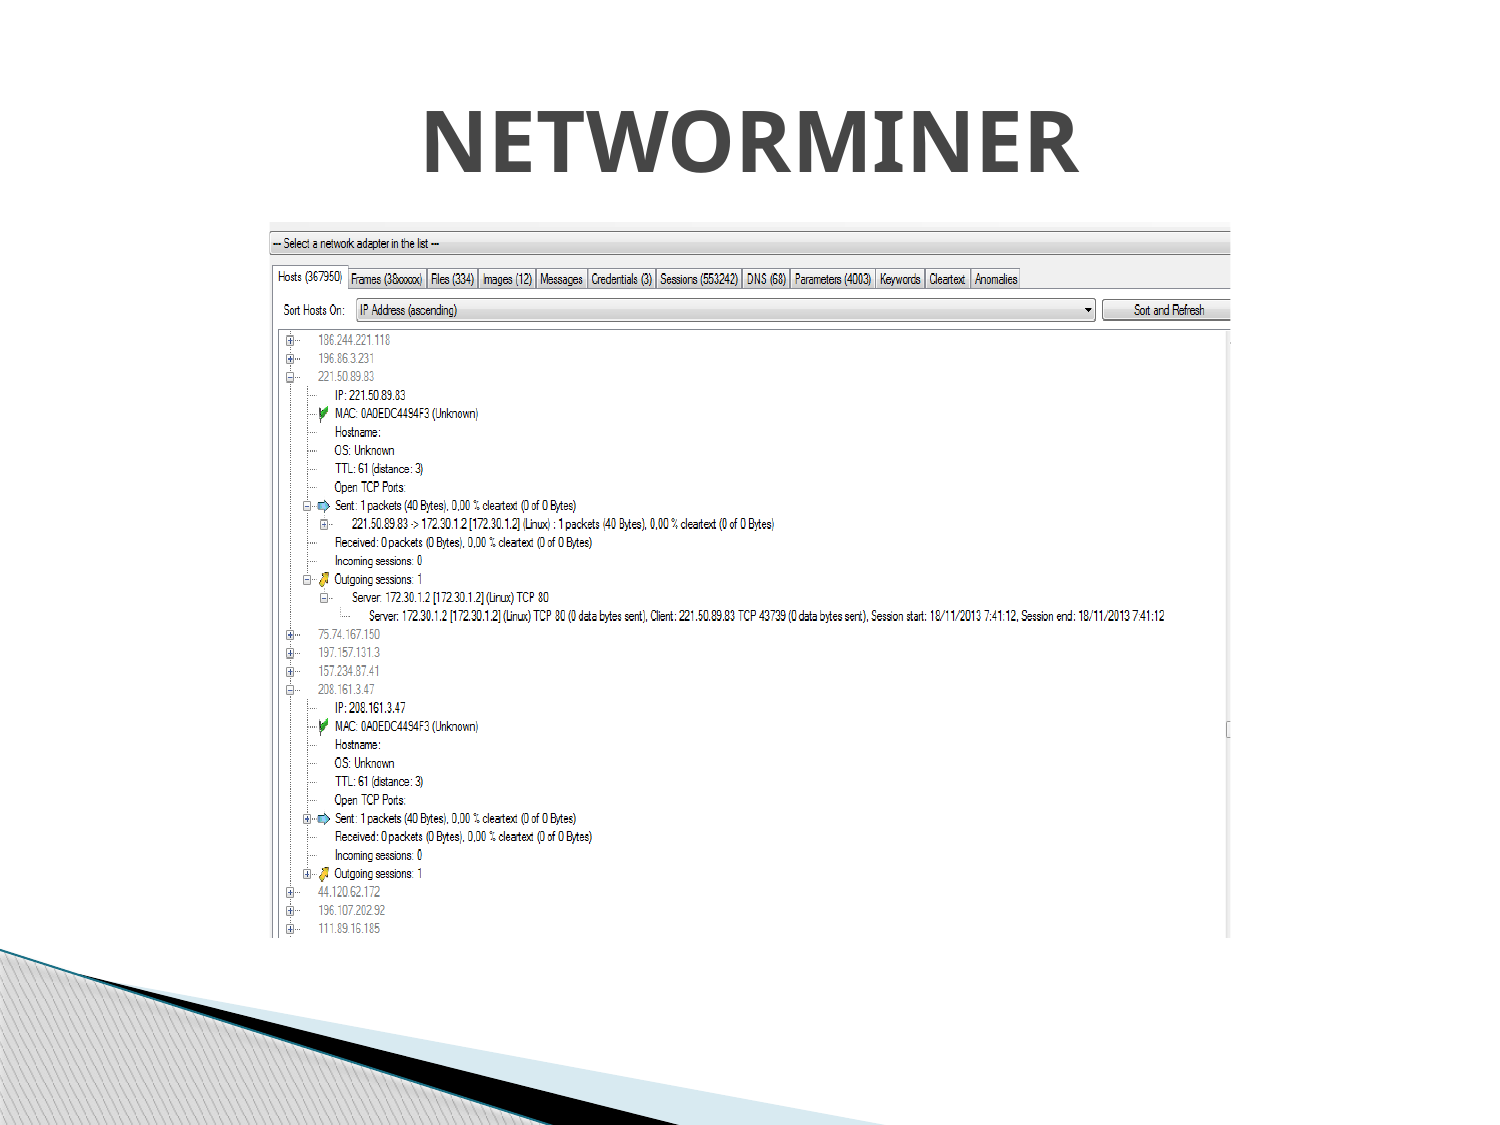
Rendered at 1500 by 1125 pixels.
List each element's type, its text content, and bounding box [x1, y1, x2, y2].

title NETWORMINER [75, 45, 1425, 233]
picture [269, 222, 1231, 938]
